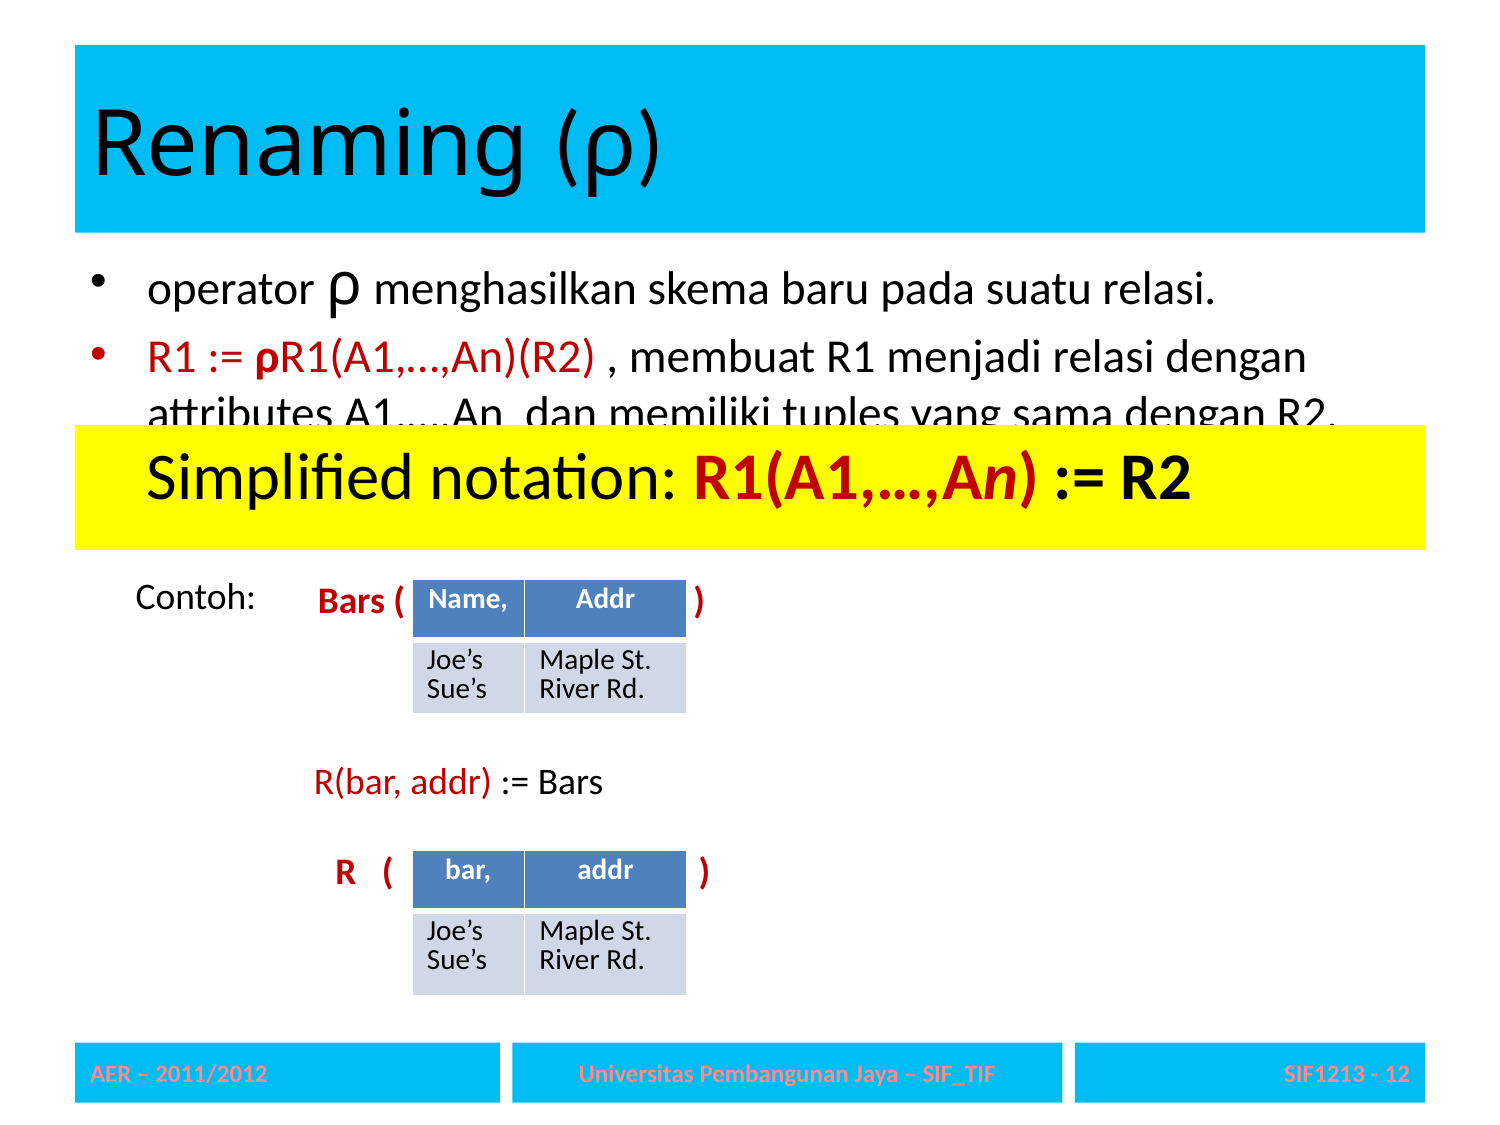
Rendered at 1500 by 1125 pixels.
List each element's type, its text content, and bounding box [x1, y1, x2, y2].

text_box Bars ( ) [303, 568, 722, 629]
text_box Simplified notation: R1(A1,…,An) := R2 [74, 425, 1425, 550]
text_box Contoh: [120, 564, 272, 625]
table_cell Maple St. River Rd. [525, 643, 686, 713]
table_header bar, [413, 900, 524, 908]
slide_number AER – 2011/2012 [75, 1042, 500, 1103]
table_cell Joe’s Sue’s [413, 914, 524, 995]
list operator ρ menghasilkan skema baru pada suatu relasi. R1 := ρR1(A1,…,An)(R2) , membuat R1 menjadi relasi dengan attributes A1,…,An dan memiliki tuples yang sama dengan R2. [75, 237, 1425, 425]
text_box R(bar, addr) := Bars [298, 749, 662, 810]
text_box R ( ) [303, 839, 727, 900]
slide_number SIF1213 - 12 [1074, 1042, 1425, 1103]
title Renaming (ρ) [75, 45, 1425, 233]
table_cell Maple St. River Rd. [525, 914, 686, 995]
footer Universitas Pembangunan Jaya – SIF_TIF [512, 1042, 1063, 1103]
table_cell Joe’s Sue’s [413, 643, 524, 713]
table_header Addr [525, 629, 686, 637]
table_header addr [525, 900, 686, 908]
table_header Name, [413, 629, 524, 637]
